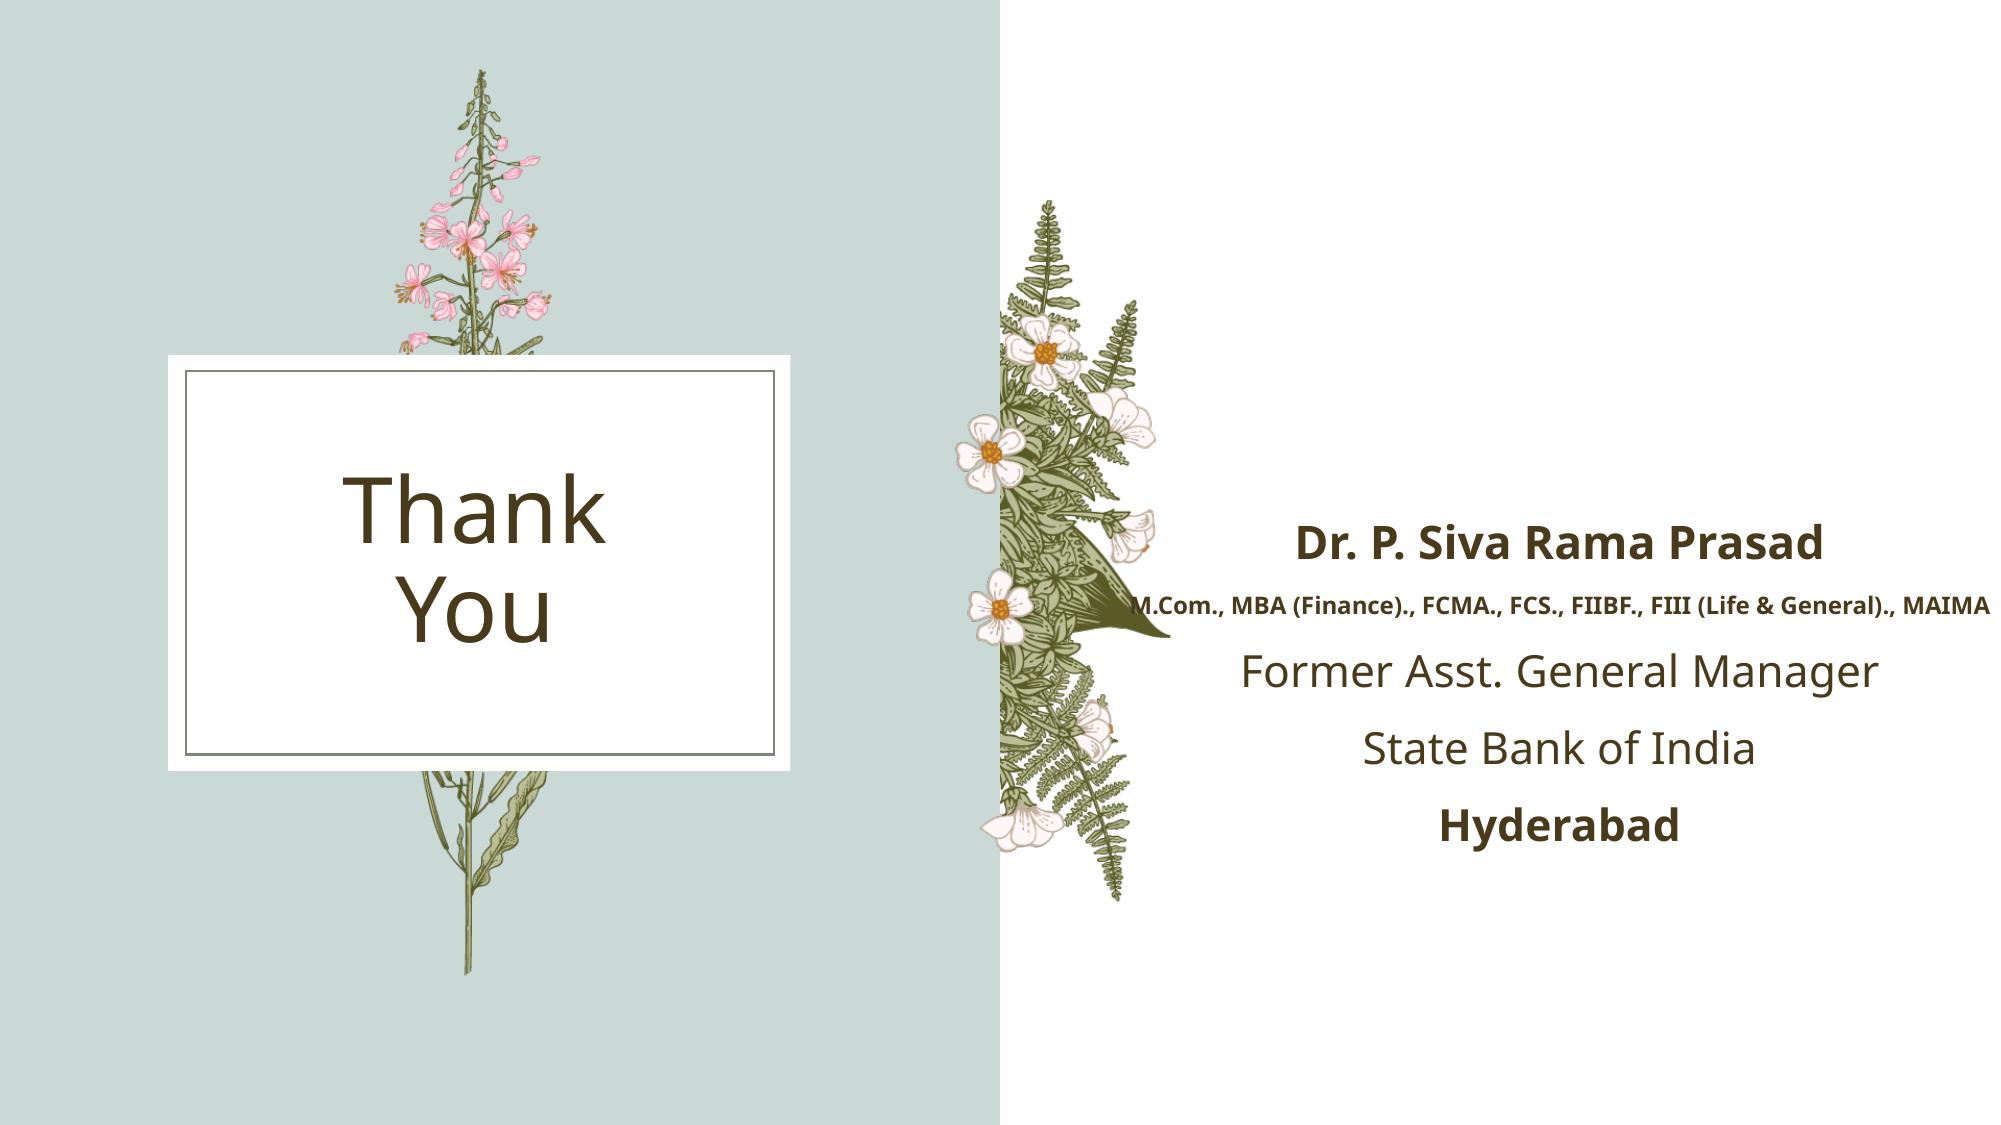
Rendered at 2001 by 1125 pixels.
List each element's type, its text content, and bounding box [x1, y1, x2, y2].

title Thank You [241, 473, 710, 653]
picture [380, 62, 578, 354]
list Dr. P. Siva Rama Prasad M.Com., MBA (Finance)., FCMA., FCS., FIIBF., FIII (Life & General)., MAIMA Former Asst. General Manager State Bank of India Hyderabad​ [1059, 329, 2000, 861]
picture [380, 771, 571, 987]
picture [947, 190, 1186, 912]
